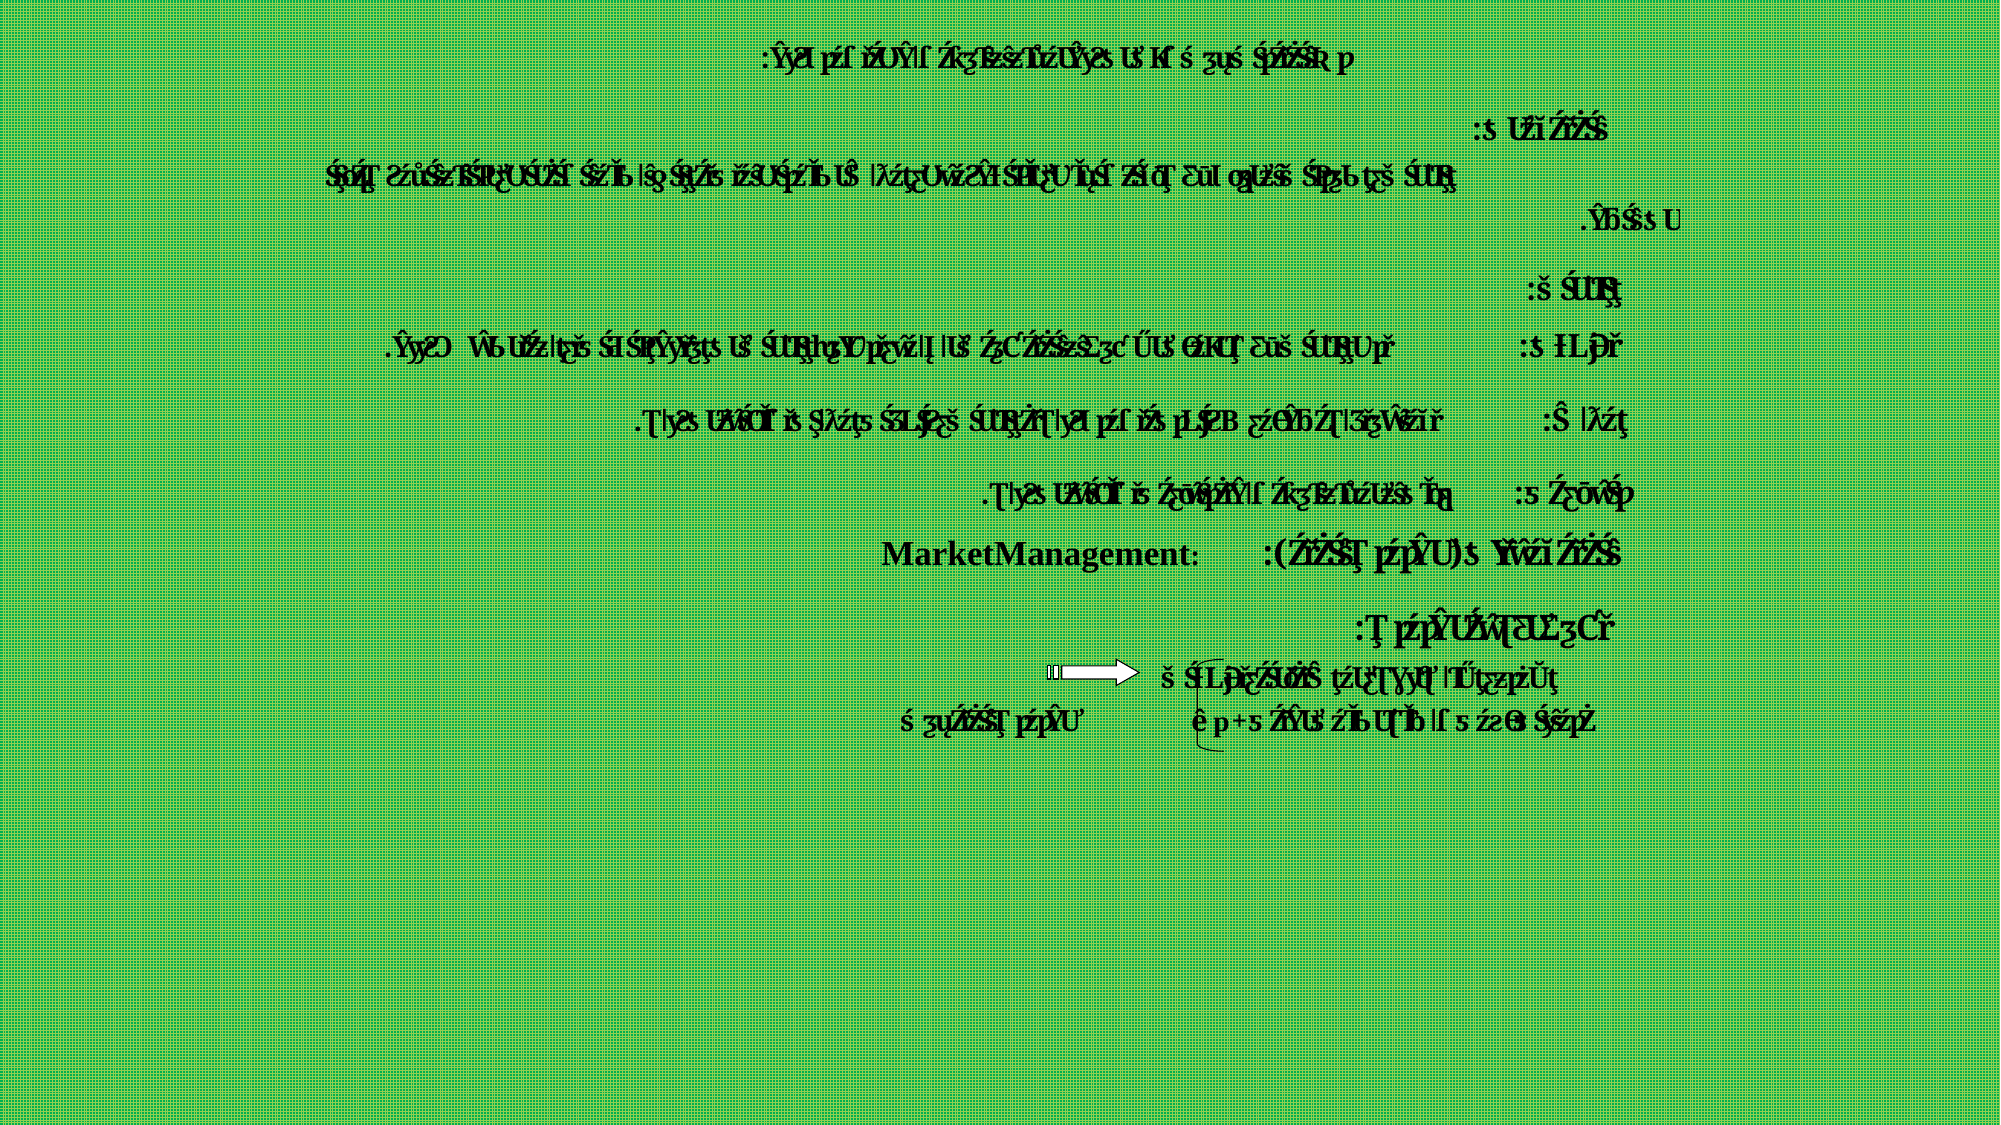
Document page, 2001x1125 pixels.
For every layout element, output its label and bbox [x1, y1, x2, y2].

text_box [324, 5, 1680, 1125]
